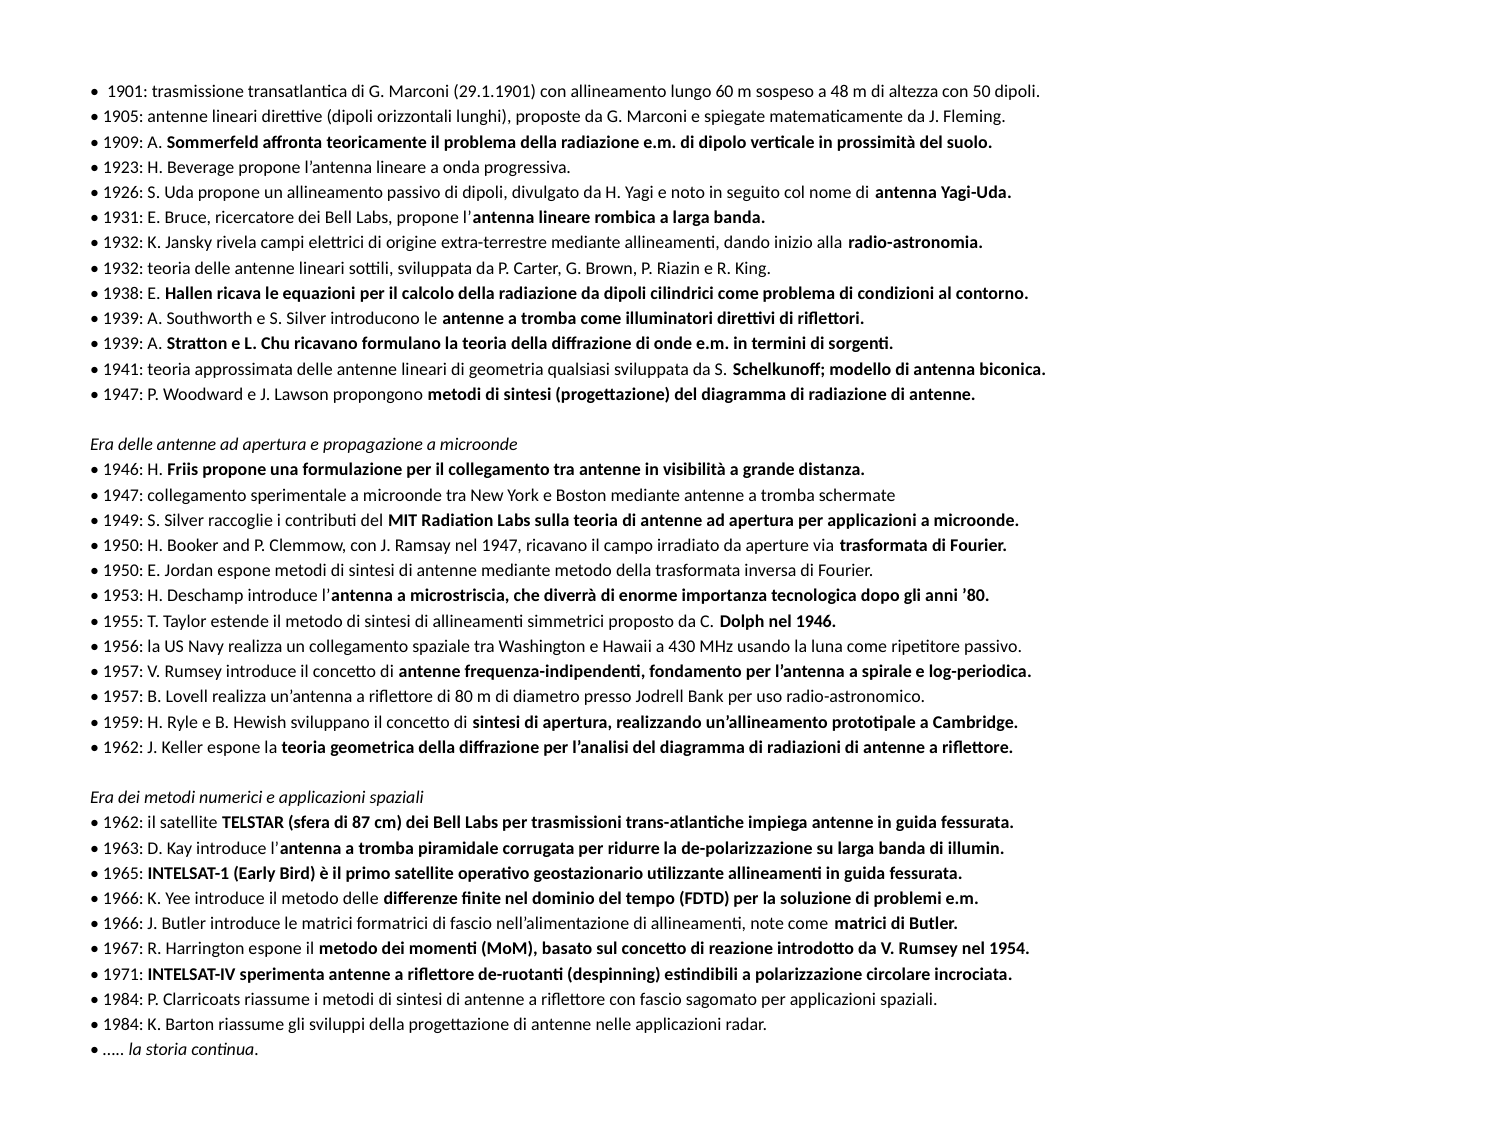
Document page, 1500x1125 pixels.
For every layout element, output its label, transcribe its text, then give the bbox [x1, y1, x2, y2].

list • 1901: trasmissione transatlantica di G. Marconi (29.1.1901) con allineamento lungo 60 m sospeso a 48 m di altezza con 50 dipoli. • 1905: antenne lineari direttive (dipoli orizzontali lunghi), proposte da G. Marconi e spiegate matematicamente da J. Fleming. • 1909: A. Sommerfeld affronta teoricamente il problema della radiazione e.m. di dipolo verticale in prossimità del suolo. • 1923: H. Beverage propone l’antenna lineare a onda progressiva. • 1926: S. Uda propone un allineamento passivo di dipoli, divulgato da H. Yagi e noto in seguito col nome di antenna Yagi-Uda. • 1931: E. Bruce, ricercatore dei Bell Labs, propone l’antenna lineare rombica a larga banda. • 1932: K. Jansky rivela campi elettrici di origine extra-terrestre mediante allineamenti, dando inizio alla radio-astronomia. • 1932: teoria delle antenne lineari sottili, sviluppata da P. Carter, G. Brown, P. Riazin e R. King. • 1938: E. Hallen ricava le equazioni per il calcolo della radiazione da dipoli cilindrici come problema di condizioni al contorno. • 1939: A. Southworth e S. Silver introducono le antenne a tromba come illuminatori direttivi di riflettori. • 1939: A. Stratton e L. Chu ricavano formulano la teoria della diffrazione di onde e.m. in termini di sorgenti. • 1941: teoria approssimata delle antenne lineari di geometria qualsiasi sviluppata da S. Schelkunoff; modello di antenna biconica. • 1947: P. Woodward e J. Lawson propongono metodi di sintesi (progettazione) del diagramma di radiazione di antenne. Era delle antenne ad apertura e propagazione a microonde • 1946: H. Friis propone una formulazione per il collegamento tra antenne in visibilità a grande distanza. • 1947: collegamento sperimentale a microonde tra New York e Boston mediante antenne a tromba schermate • 1949: S. Silver raccoglie i contributi del MIT Radiation Labs sulla teoria di antenne ad apertura per applicazioni a microonde. • 1950: H. Booker and P. Clemmow, con J. Ramsay nel 1947, ricavano il campo irradiato da aperture via trasformata di Fourier. • 1950: E. Jordan espone metodi di sintesi di antenne mediante metodo della trasformata inversa di Fourier. • 1953: H. Deschamp introduce l’antenna a microstriscia, che diverrà di enorme importanza tecnologica dopo gli anni ’80. • 1955: T. Taylor estende il metodo di sintesi di allineamenti simmetrici proposto da C. Dolph nel 1946. • 1956: la US Navy realizza un collegamento spaziale tra Washington e Hawaii a 430 MHz usando la luna come ripetitore passivo. • 1957: V. Rumsey introduce il concetto di antenne frequenza-indipendenti, fondamento per l’antenna a spirale e log-periodica. • 1957: B. Lovell realizza un’antenna a riflettore di 80 m di diametro presso Jodrell Bank per uso radio-astronomico. • 1959: H. Ryle e B. Hewish sviluppano il concetto di sintesi di apertura, realizzando un’allineamento prototipale a Cambridge. • 1962: J. Keller espone la teoria geometrica della diffrazione per l’analisi del diagramma di radiazioni di antenne a riflettore. Era dei metodi numerici e applicazioni spaziali • 1962: il satellite TELSTAR (sfera di 87 cm) dei Bell Labs per trasmissioni trans-atlantiche impiega antenne in guida fessurata. • 1963: D. Kay introduce l’antenna a tromba piramidale corrugata per ridurre la de-polarizzazione su larga banda di illumin. • 1965: INTELSAT-1 (Early Bird) è il primo satellite operativo geostazionario utilizzante allineamenti in guida fessurata. • 1966: K. Yee introduce il metodo delle differenze finite nel dominio del tempo (FDTD) per la soluzione di problemi e.m. • 1966: J. Butler introduce le matrici formatrici di fascio nell’alimentazione di allineamenti, note come matrici di Butler. • 1967: R. Harrington espone il metodo dei momenti (MoM), basato sul concetto di reazione introdotto da V. Rumsey nel 1954. • 1971: INTELSAT-IV sperimenta antenne a riflettore de-ruotanti (despinning) estindibili a polarizzazione circolare incrociata. • 1984: P. Clarricoats riassume i metodi di sintesi di antenne a riflettore con fascio sagomato per applicazioni spaziali. • 1984: K. Barton riassume gli sviluppi della progettazione di antenne nelle applicazioni radar. • ….. la storia continua. [75, 46, 1425, 1102]
